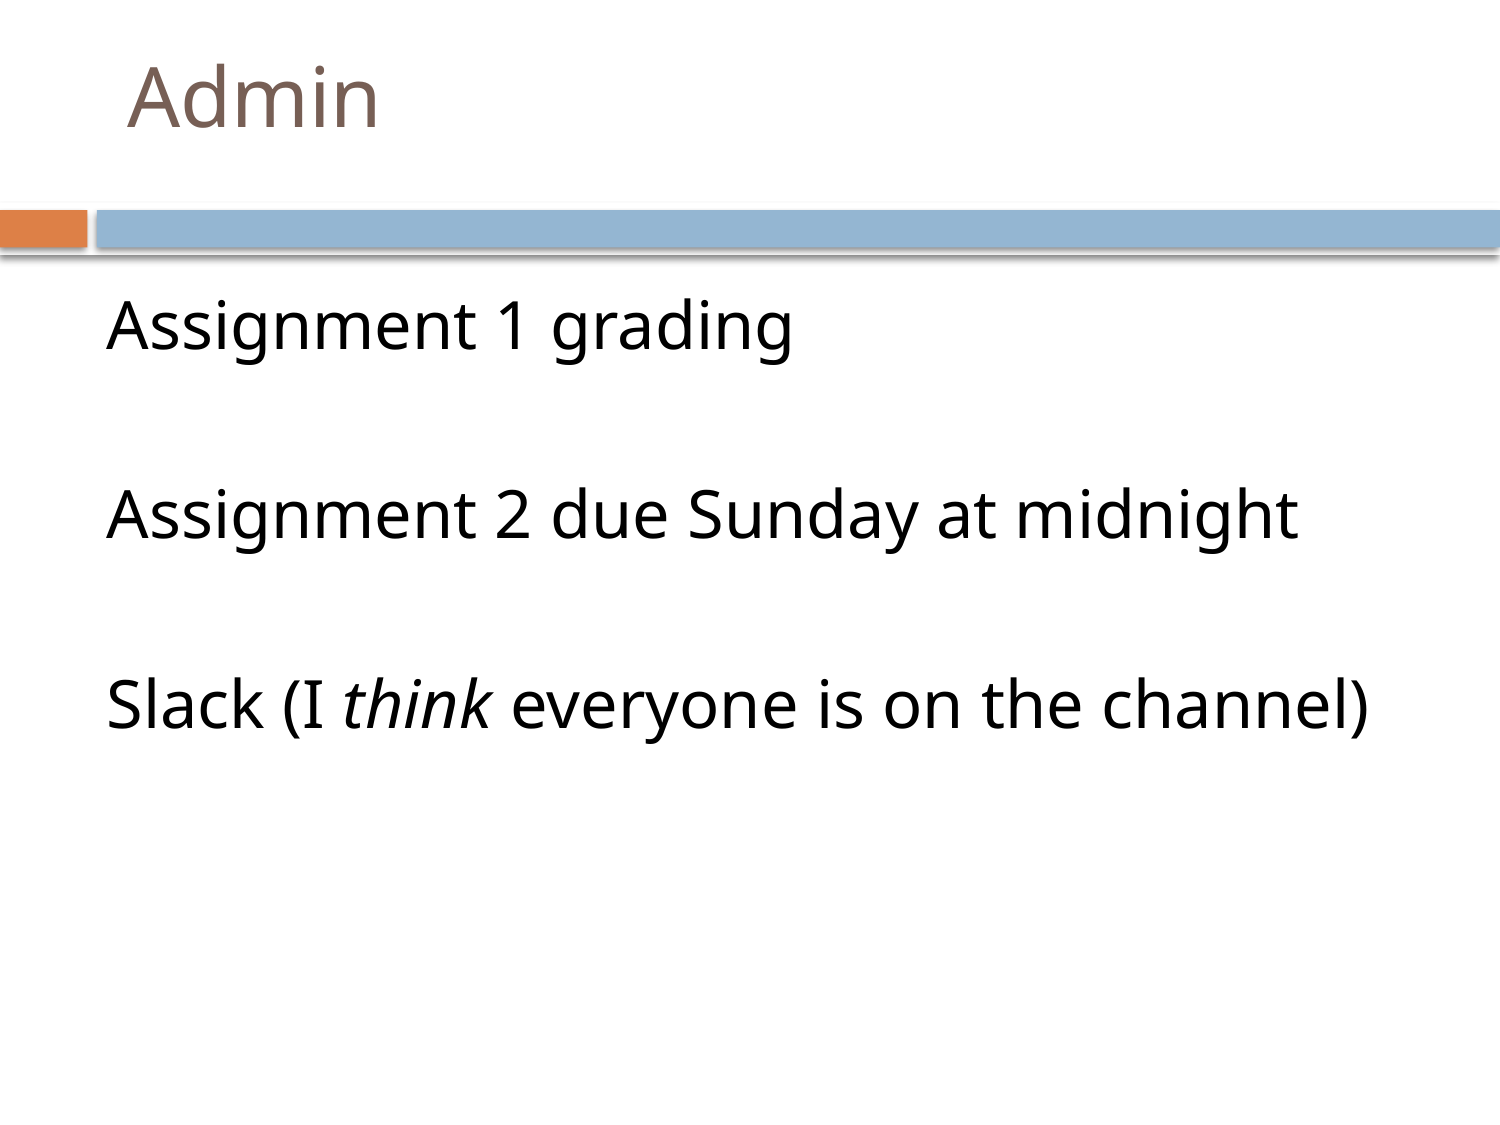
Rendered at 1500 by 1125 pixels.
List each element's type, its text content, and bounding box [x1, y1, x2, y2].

list Assignment 1 grading Assignment 2 due Sunday at midnight Slack (I think everyone is on the channel) [91, 275, 1434, 1051]
title Admin [112, 0, 1388, 188]
